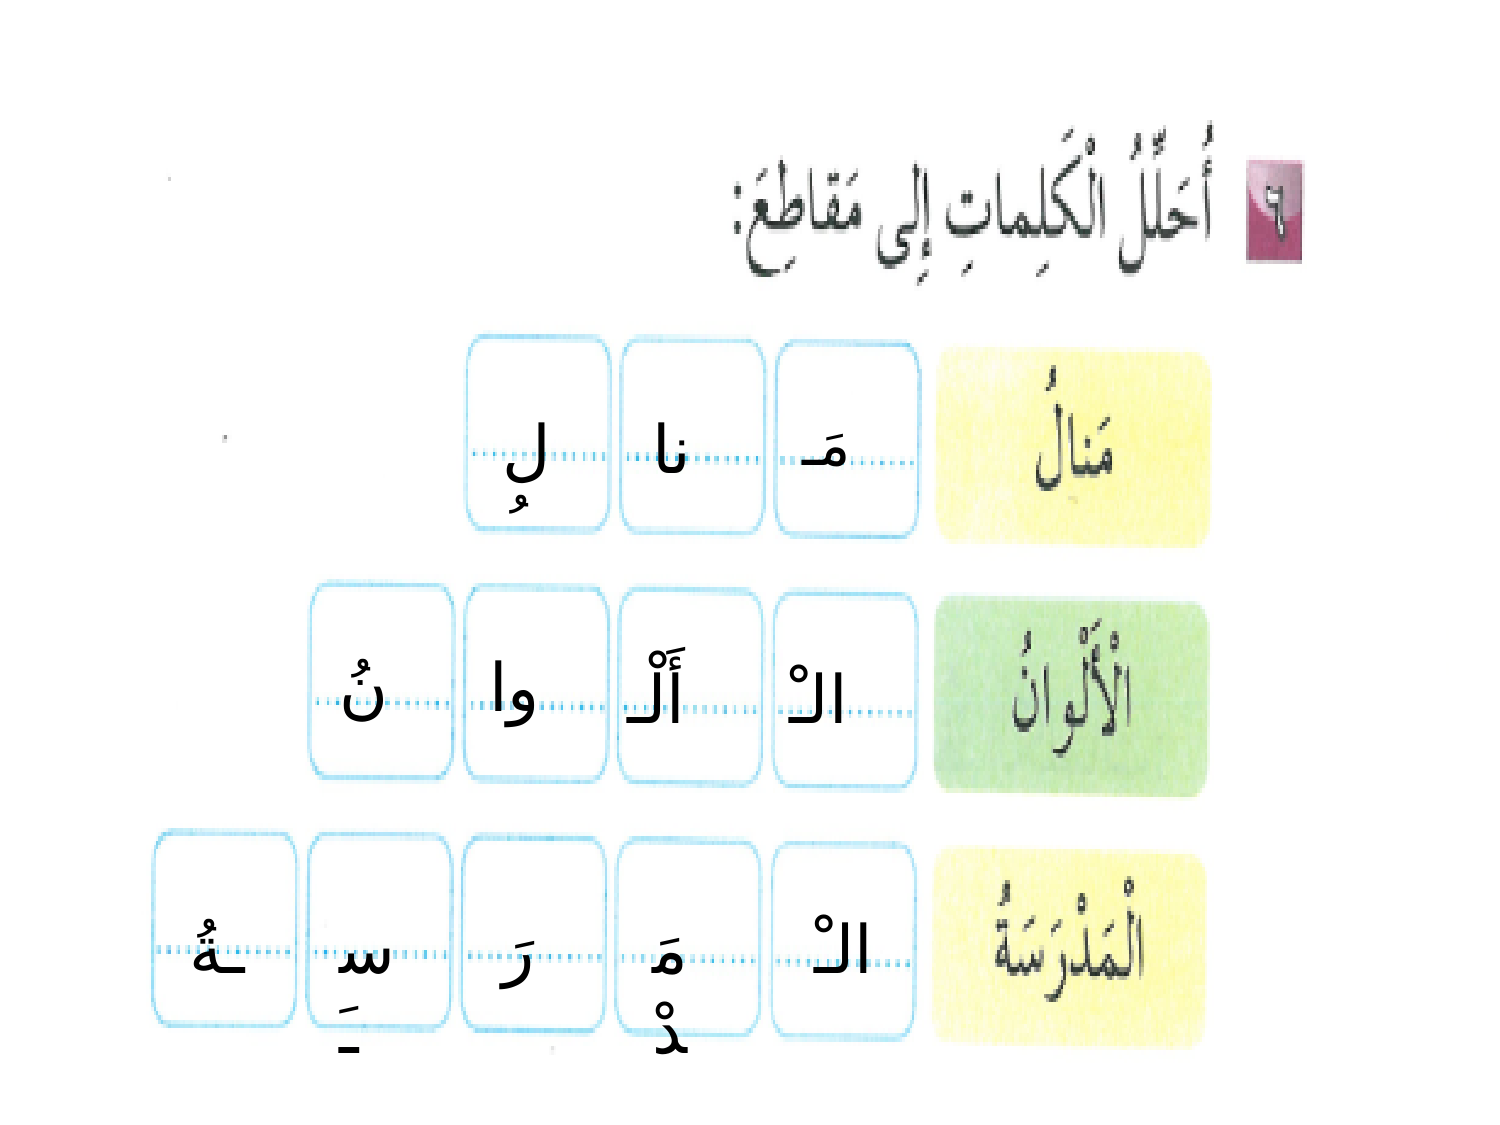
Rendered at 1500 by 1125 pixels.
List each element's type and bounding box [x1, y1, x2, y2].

picture [137, 112, 1449, 1125]
